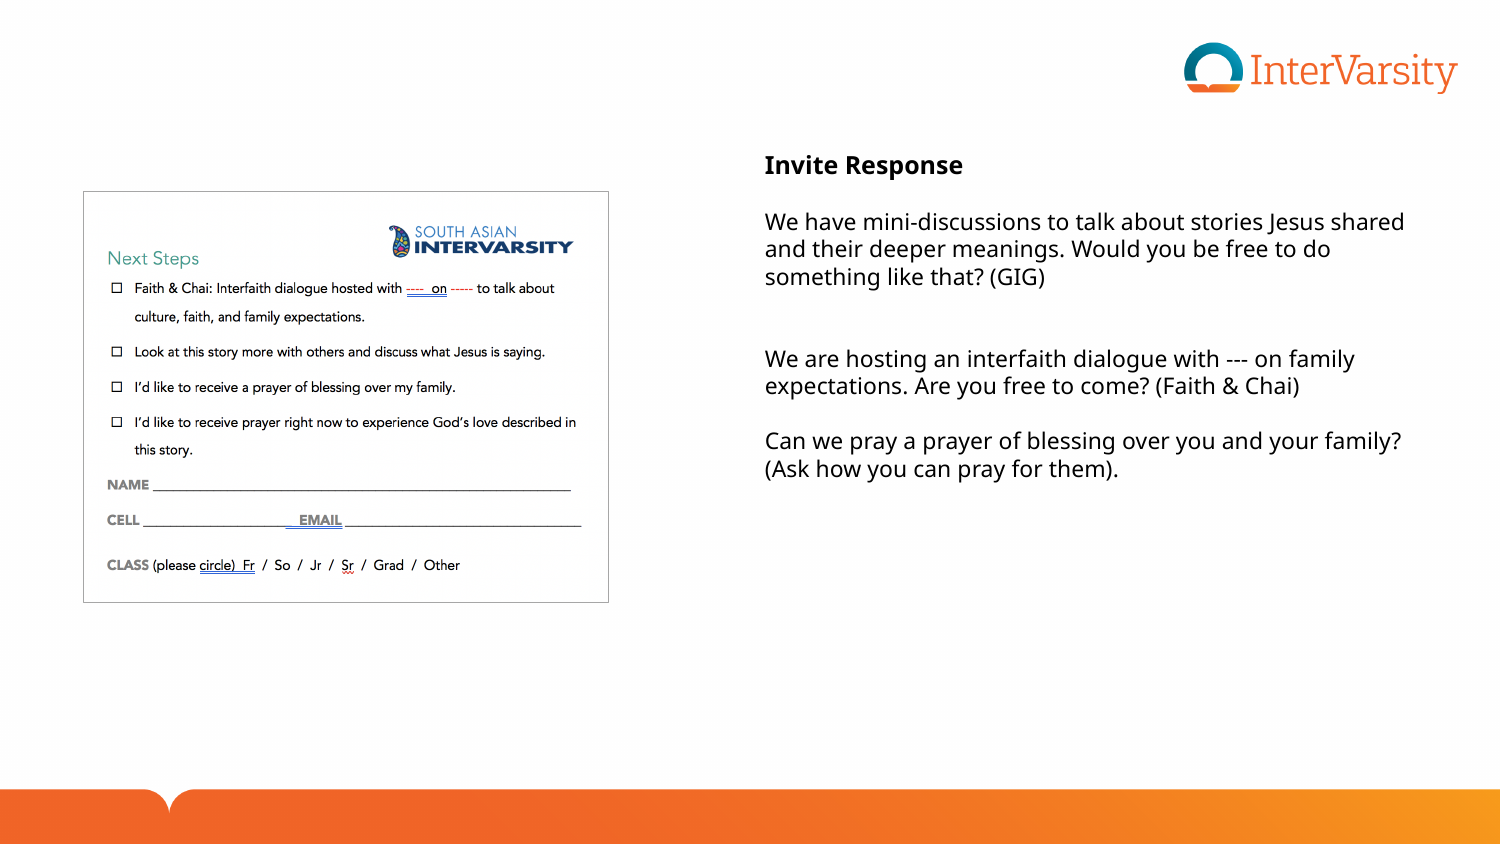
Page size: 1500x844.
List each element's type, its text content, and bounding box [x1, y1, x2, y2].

text_box Invite Response We have mini-discussions to talk about stories Jesus shared and their deeper meanings. Would you be free to do something like that? (GIG) We are hosting an interfaith dialogue with --- on family expectations. Are you free to come? (Faith & Chai) Can we pray a prayer of blessing over you and your family? (Ask how you can pray for them). [749, 142, 1426, 490]
picture [0, 0, 1500, 844]
